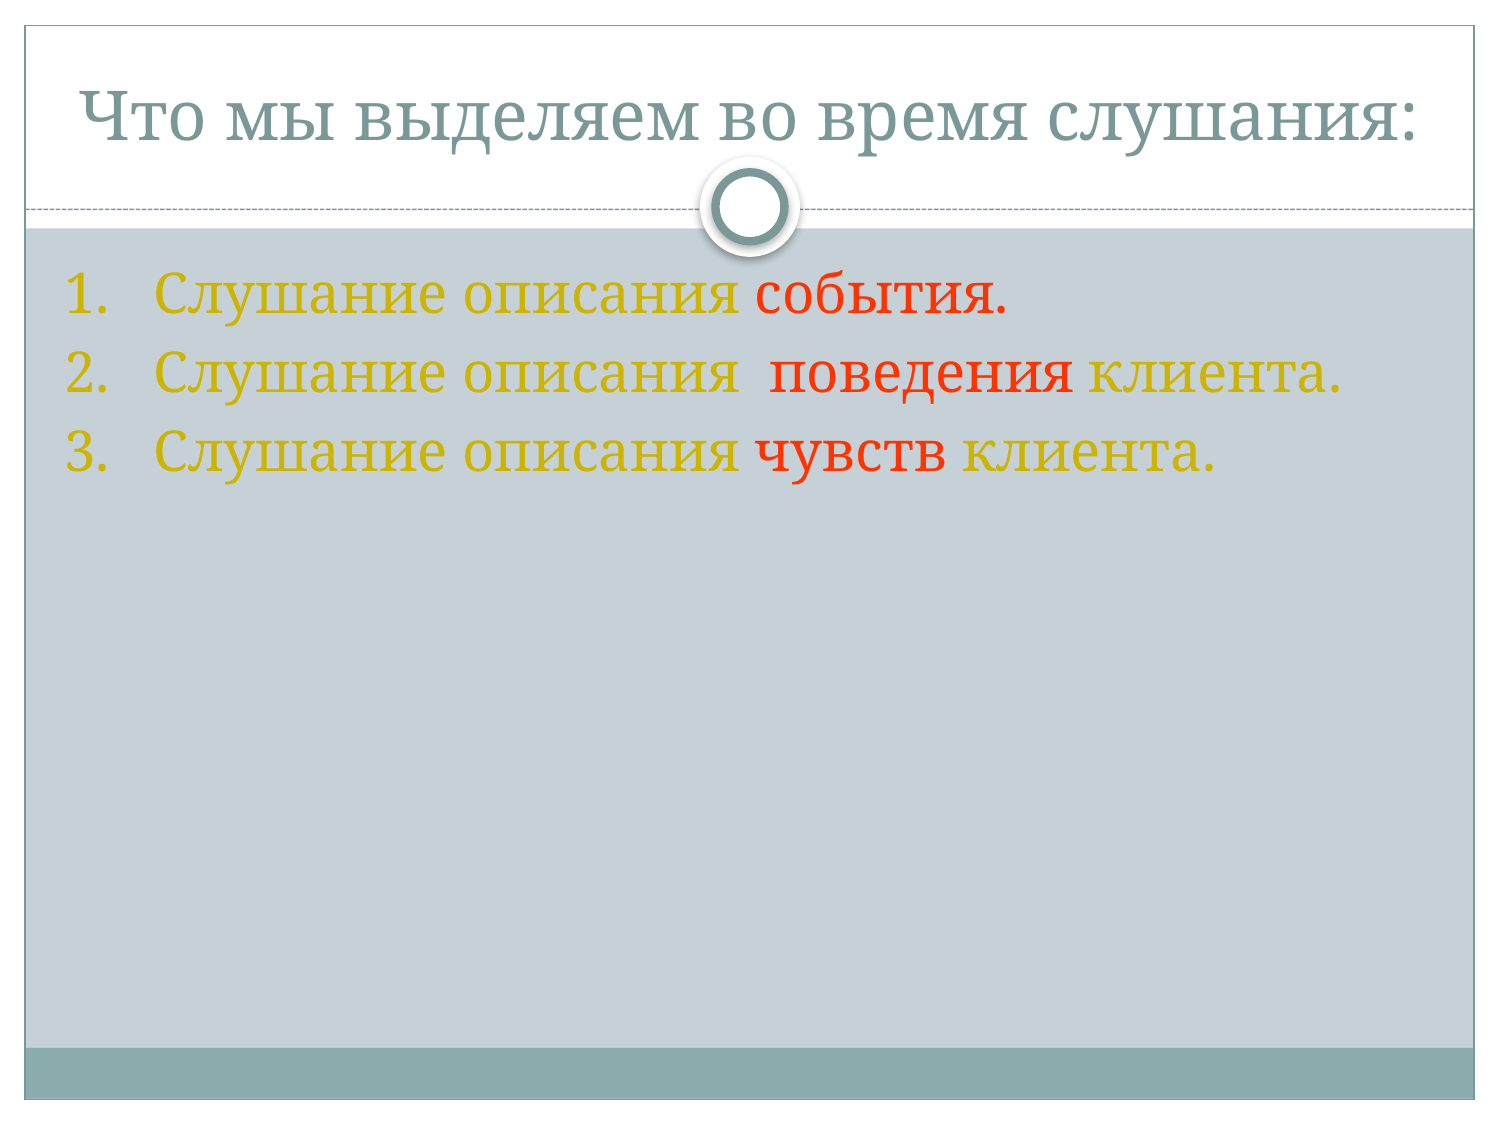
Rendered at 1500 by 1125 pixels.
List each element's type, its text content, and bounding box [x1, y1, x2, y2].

list 1. Слушание описания события. 2. Слушание описания поведения клиента. 3. Слушание описания чувств клиента. [49, 249, 1450, 1005]
title Что мы выделяем во время слушания: [49, 37, 1450, 162]
